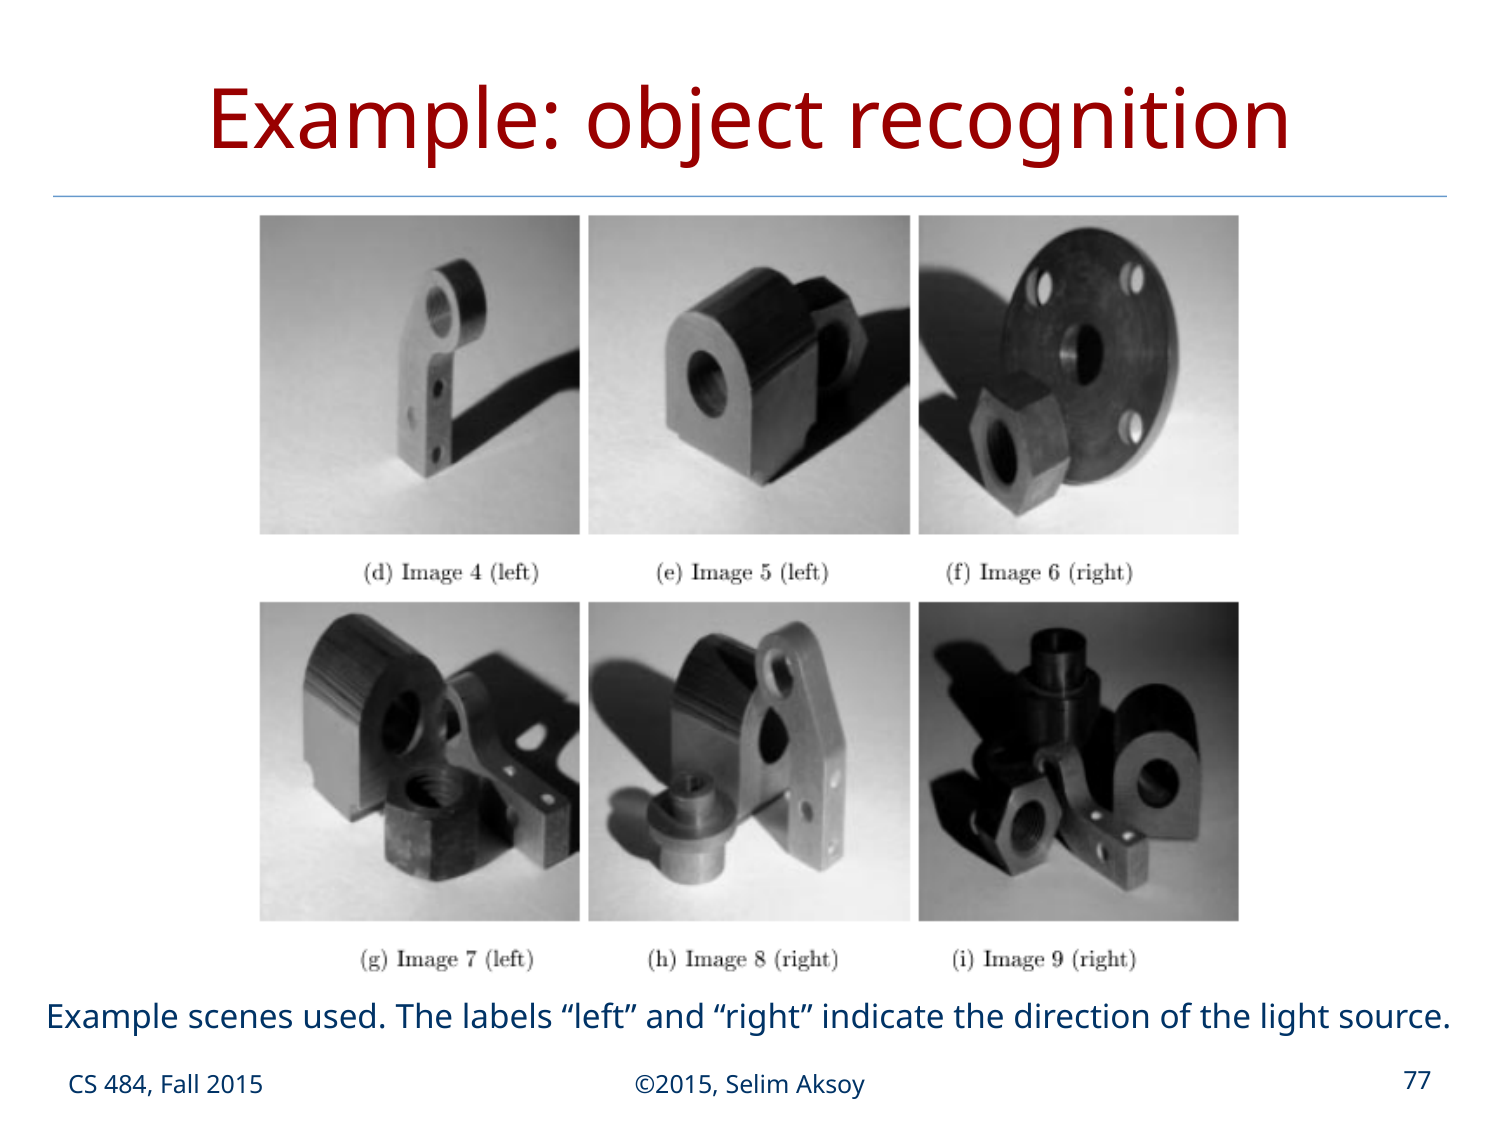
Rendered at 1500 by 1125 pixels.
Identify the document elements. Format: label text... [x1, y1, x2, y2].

picture [255, 207, 1245, 976]
text_box Example scenes used. The labels “left” and “right” indicate the direction of the light source. [31, 987, 1469, 1043]
title Example: object recognition [53, 31, 1447, 173]
slide_number 77 [1134, 1052, 1448, 1107]
slide_number CS 484, Fall 2015 [52, 1052, 366, 1107]
footer ©2015, Selim Aksoy [511, 1052, 988, 1107]
